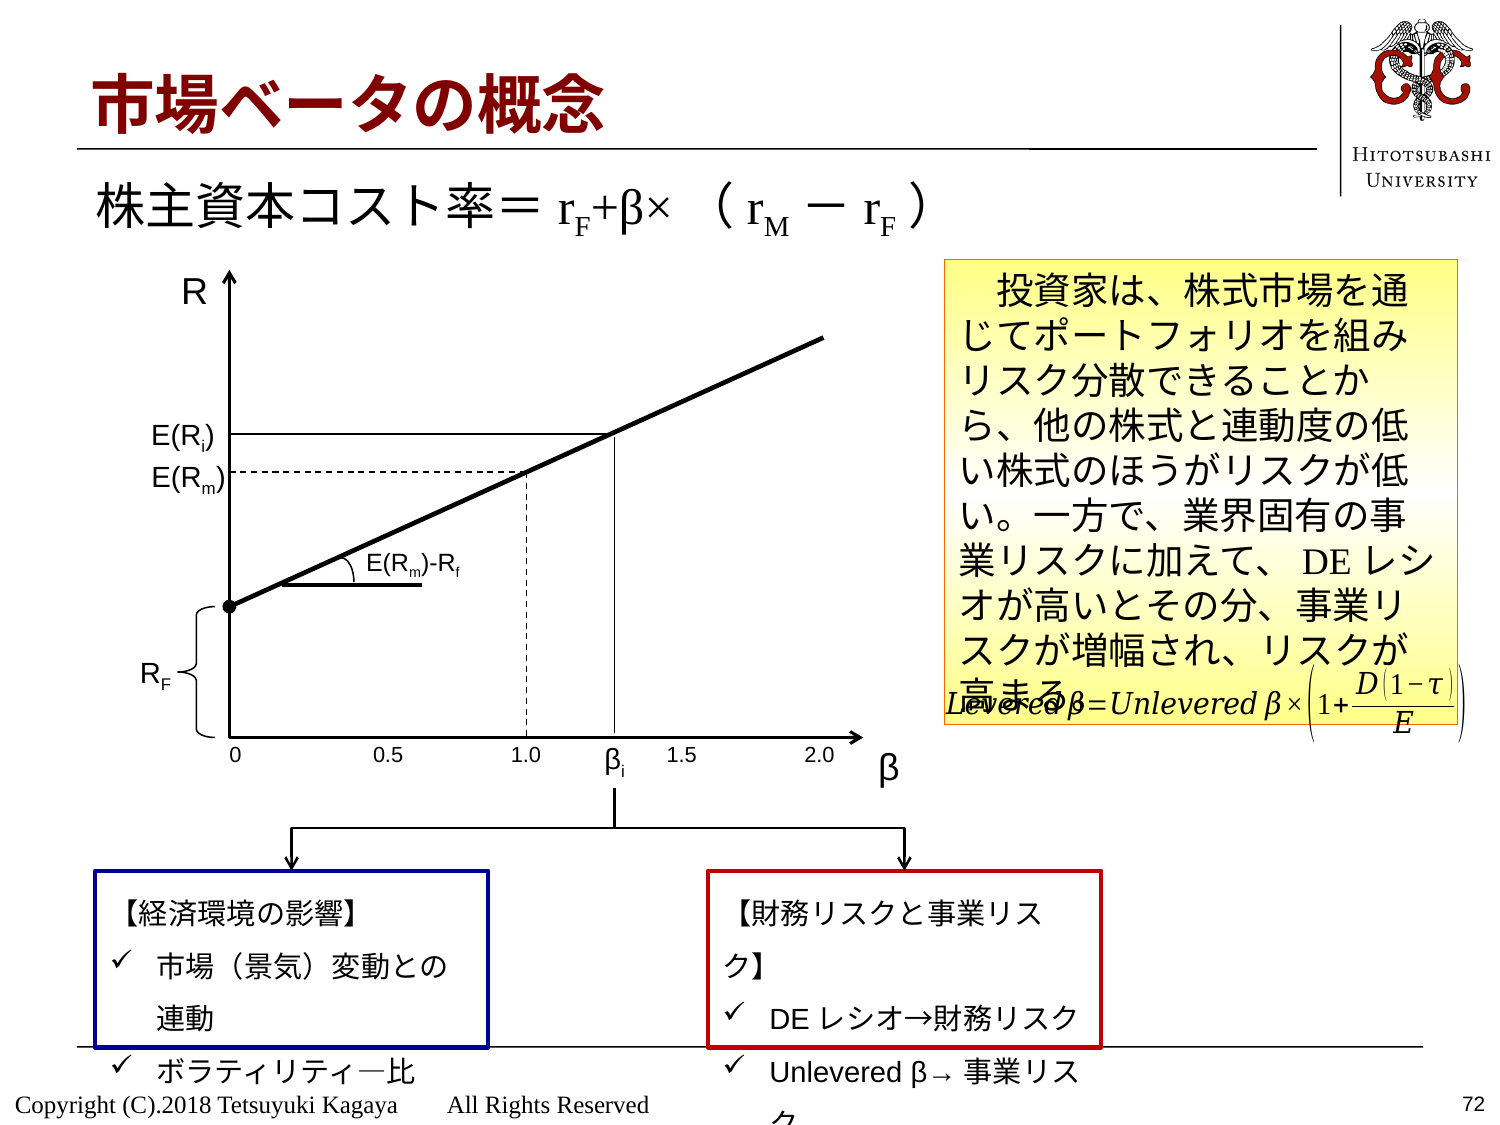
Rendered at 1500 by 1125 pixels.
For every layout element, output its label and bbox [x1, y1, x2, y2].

text_box [93, 259, 1103, 1050]
text_box [81, 166, 1342, 250]
picture [1340, 19, 1500, 197]
title [75, 32, 1313, 149]
text_box [944, 259, 1458, 725]
slide_number [1149, 1083, 1500, 1125]
